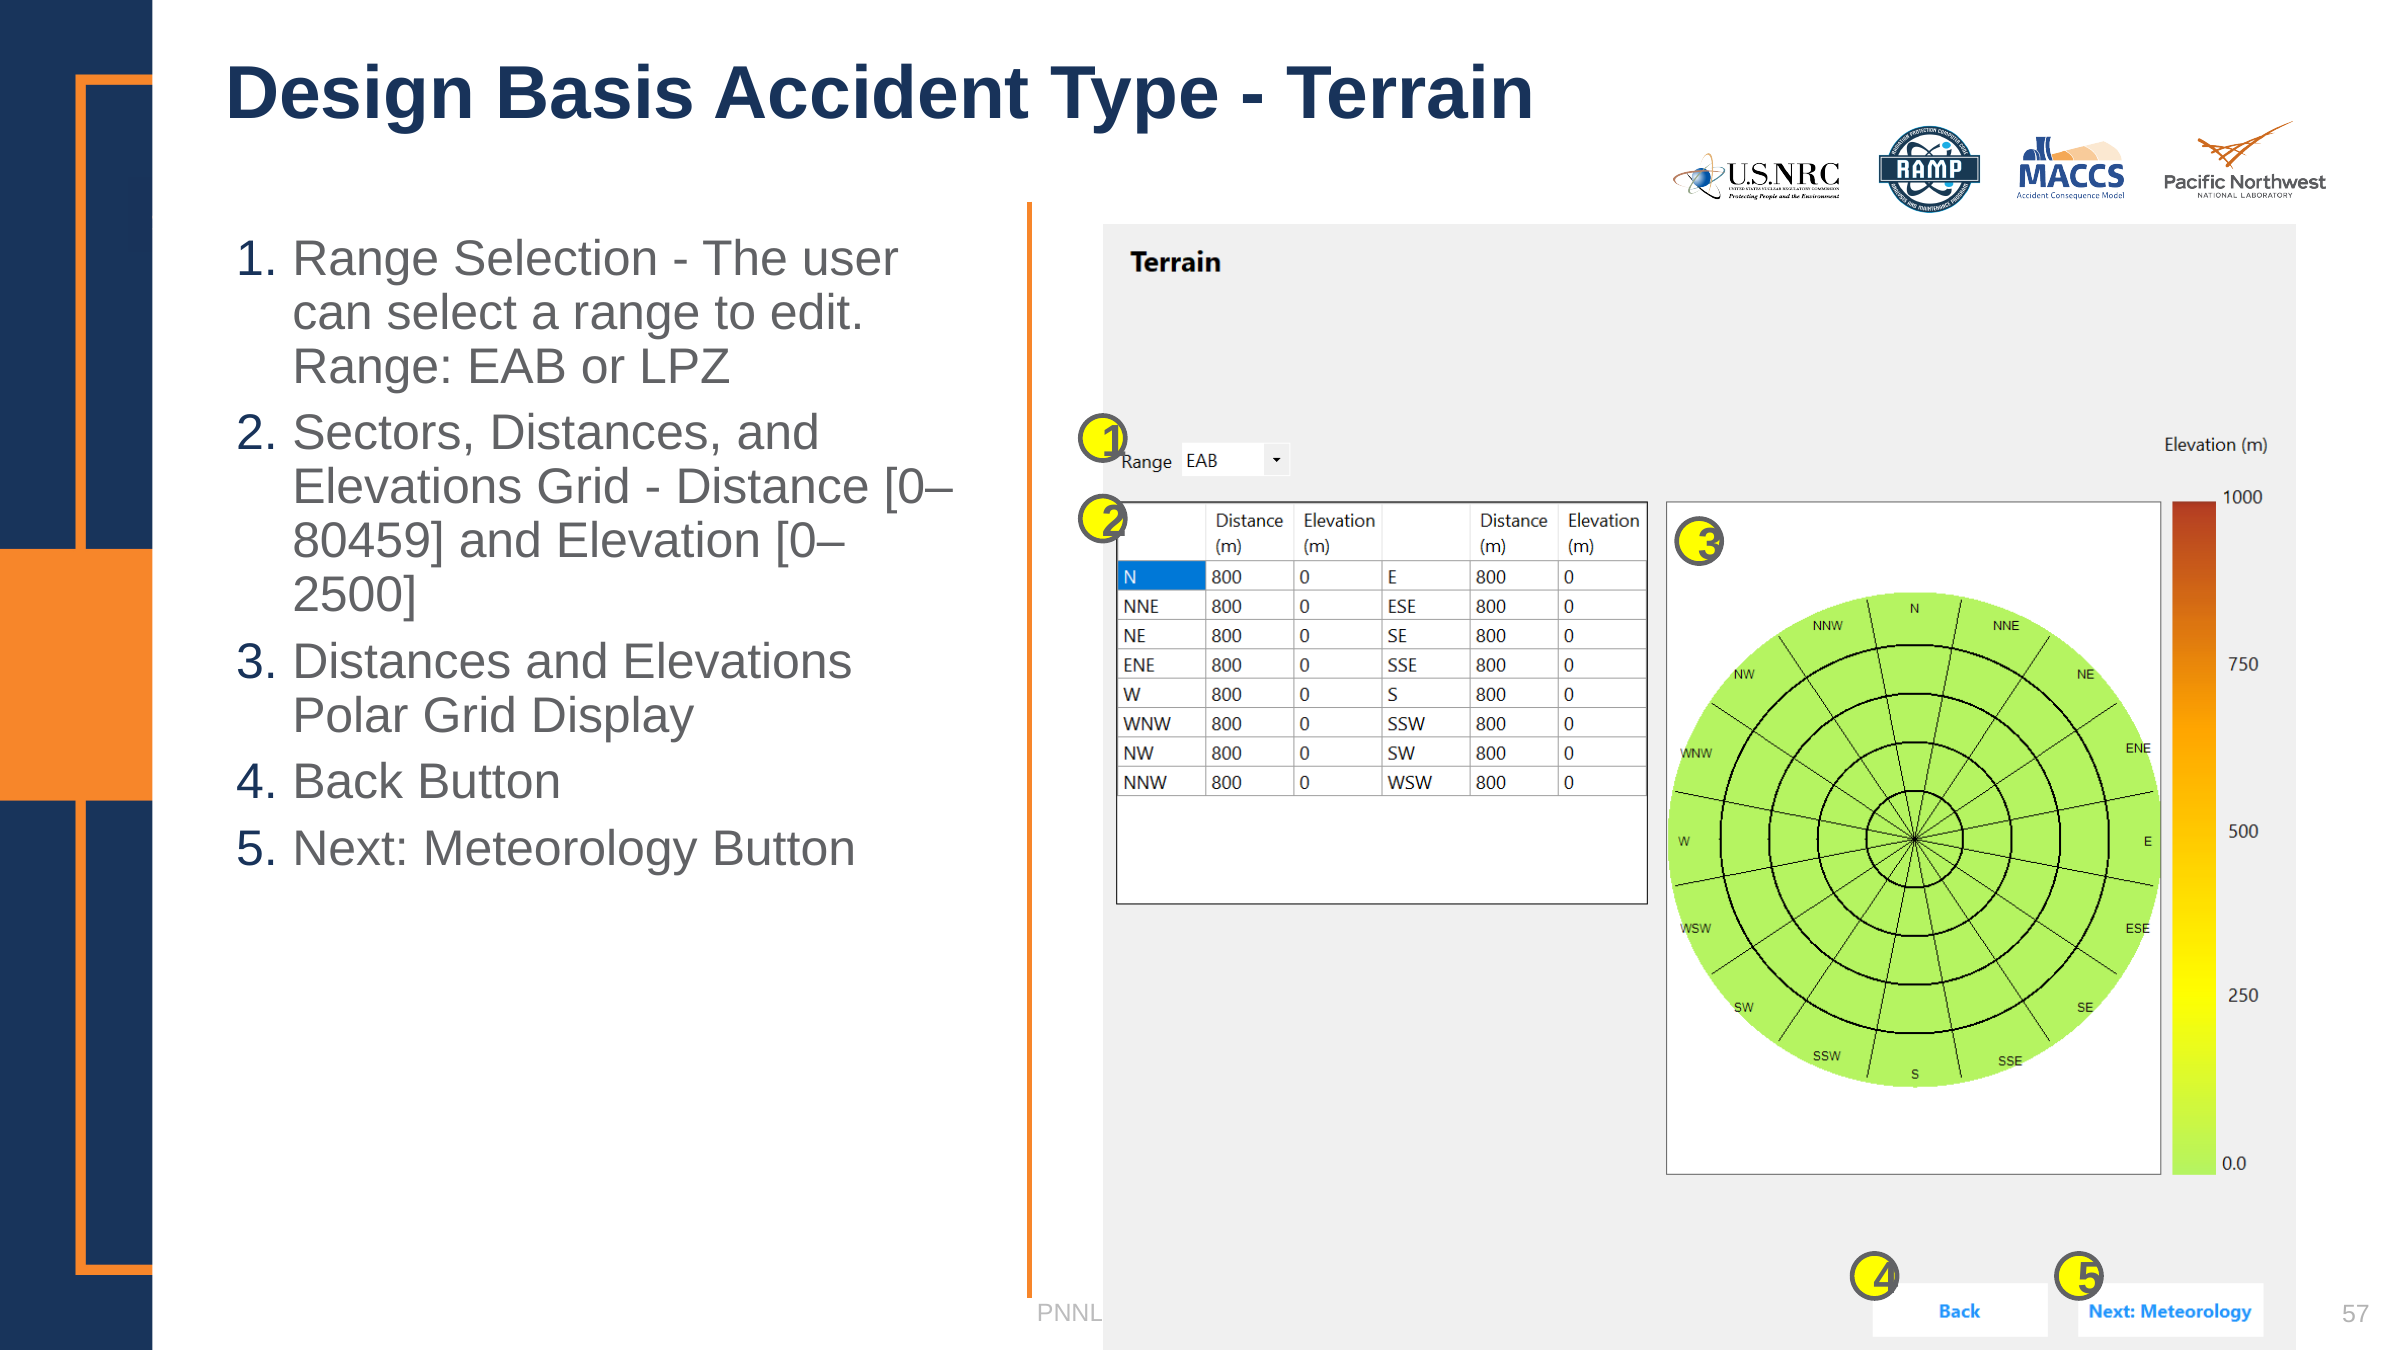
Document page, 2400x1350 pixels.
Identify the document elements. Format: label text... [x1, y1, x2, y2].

picture [0, 0, 152, 1350]
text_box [1080, 224, 2296, 1350]
footer PNNL-SA-204862 [152, 1275, 1080, 1347]
list Range Selection - The user can select a range to edit. Range: EAB or LPZ Sectors, Distances, and Elevations Grid - Distance [0–80459] and Elevation [0–2500] Distances and Elevations Polar Grid Display Back Button Next: Meteorology Button [221, 225, 972, 1125]
title Design Basis Accident Type - Terrain [225, 0, 2061, 142]
slide_number 57 [2296, 1275, 2370, 1350]
picture [1673, 121, 2326, 213]
